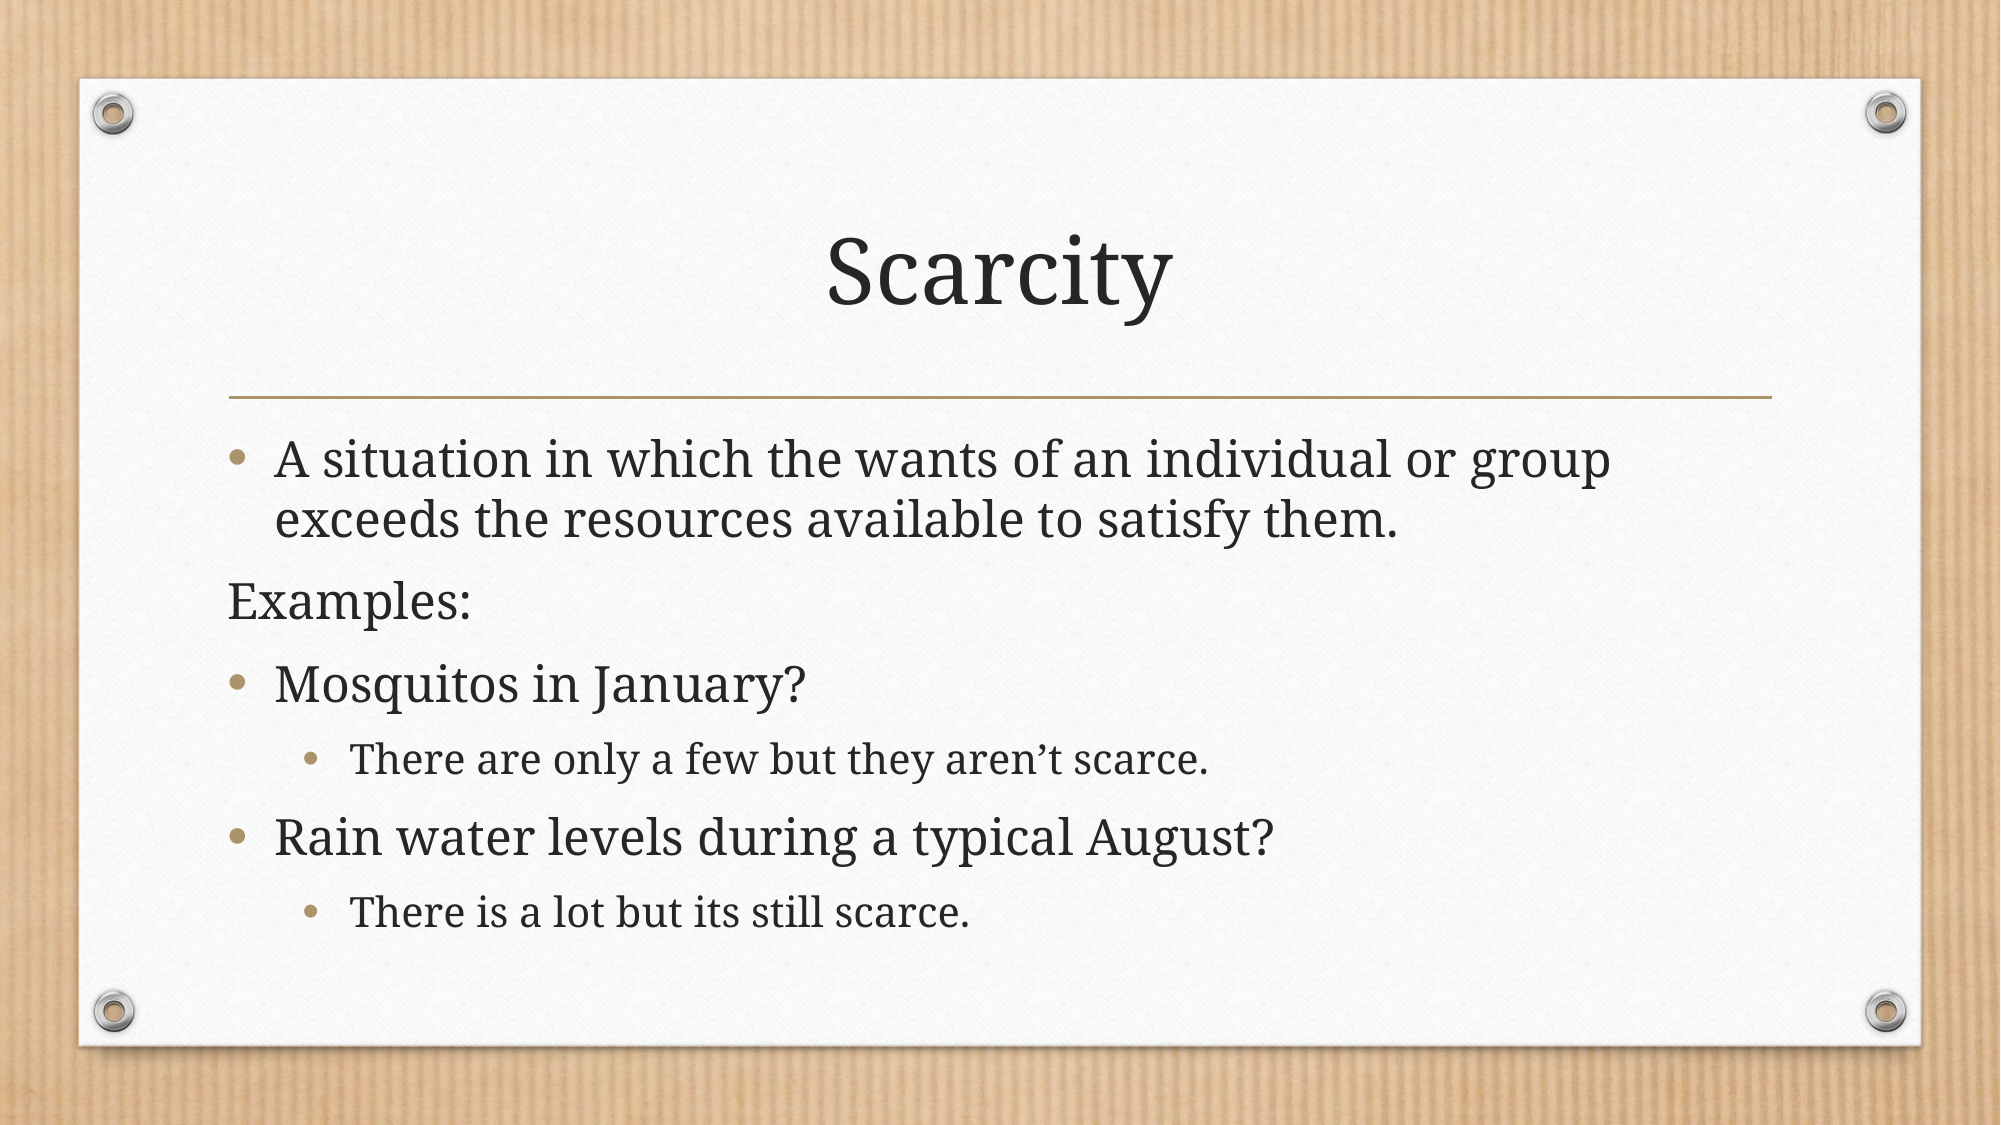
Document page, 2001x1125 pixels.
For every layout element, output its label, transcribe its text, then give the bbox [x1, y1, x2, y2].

picture [0, 0, 2001, 1125]
list A situation in which the wants of an individual or group exceeds the resources available to satisfy them. Examples: Mosquitos in January? There are only a few but they aren’t scarce. Rain water levels during a typical August? There is a lot but its still scarce. [212, 419, 1788, 964]
title Scarcity [212, 161, 1788, 375]
